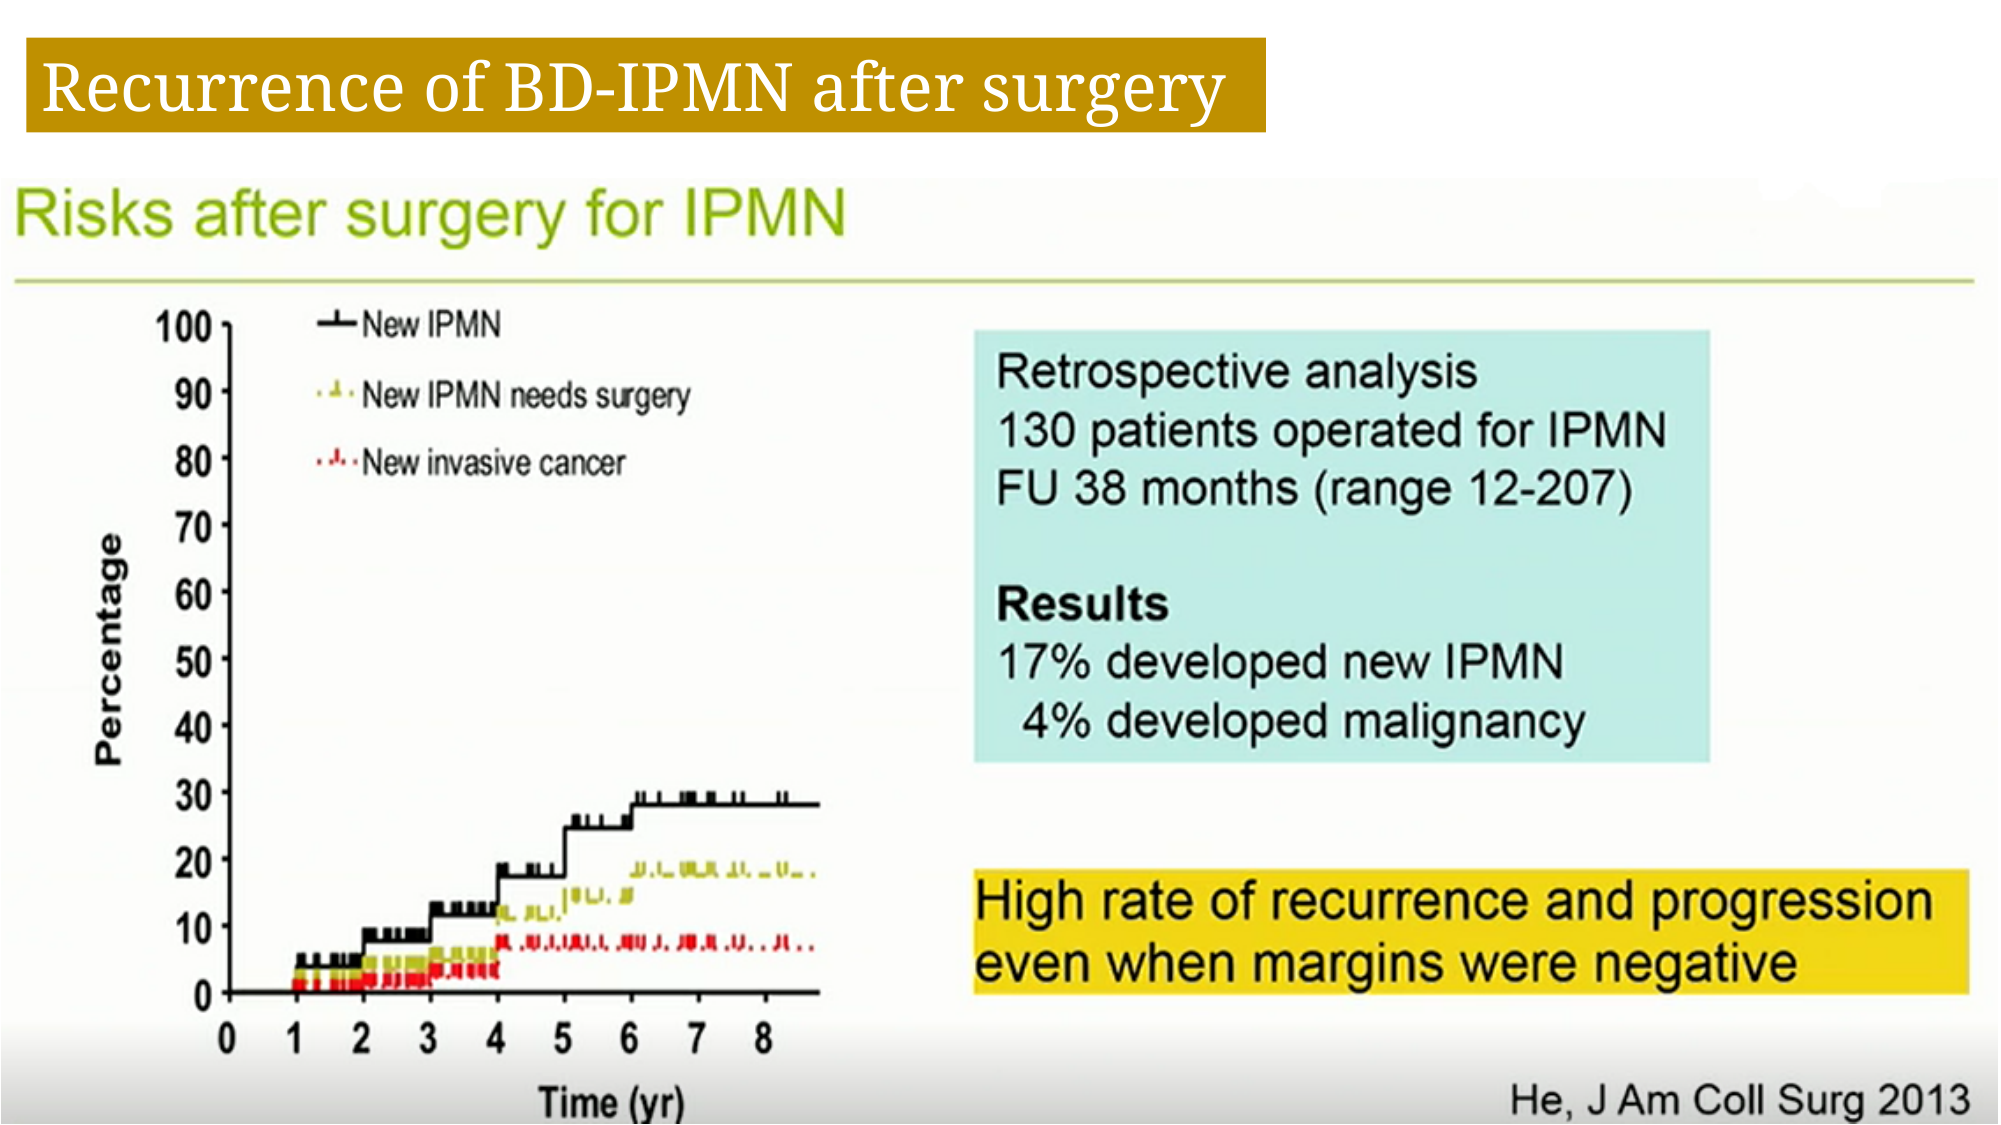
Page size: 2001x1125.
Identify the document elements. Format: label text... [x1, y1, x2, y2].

text_box Recurrence of BD-IPMN after surgery [26, 37, 1266, 133]
picture [1, 178, 1998, 1124]
